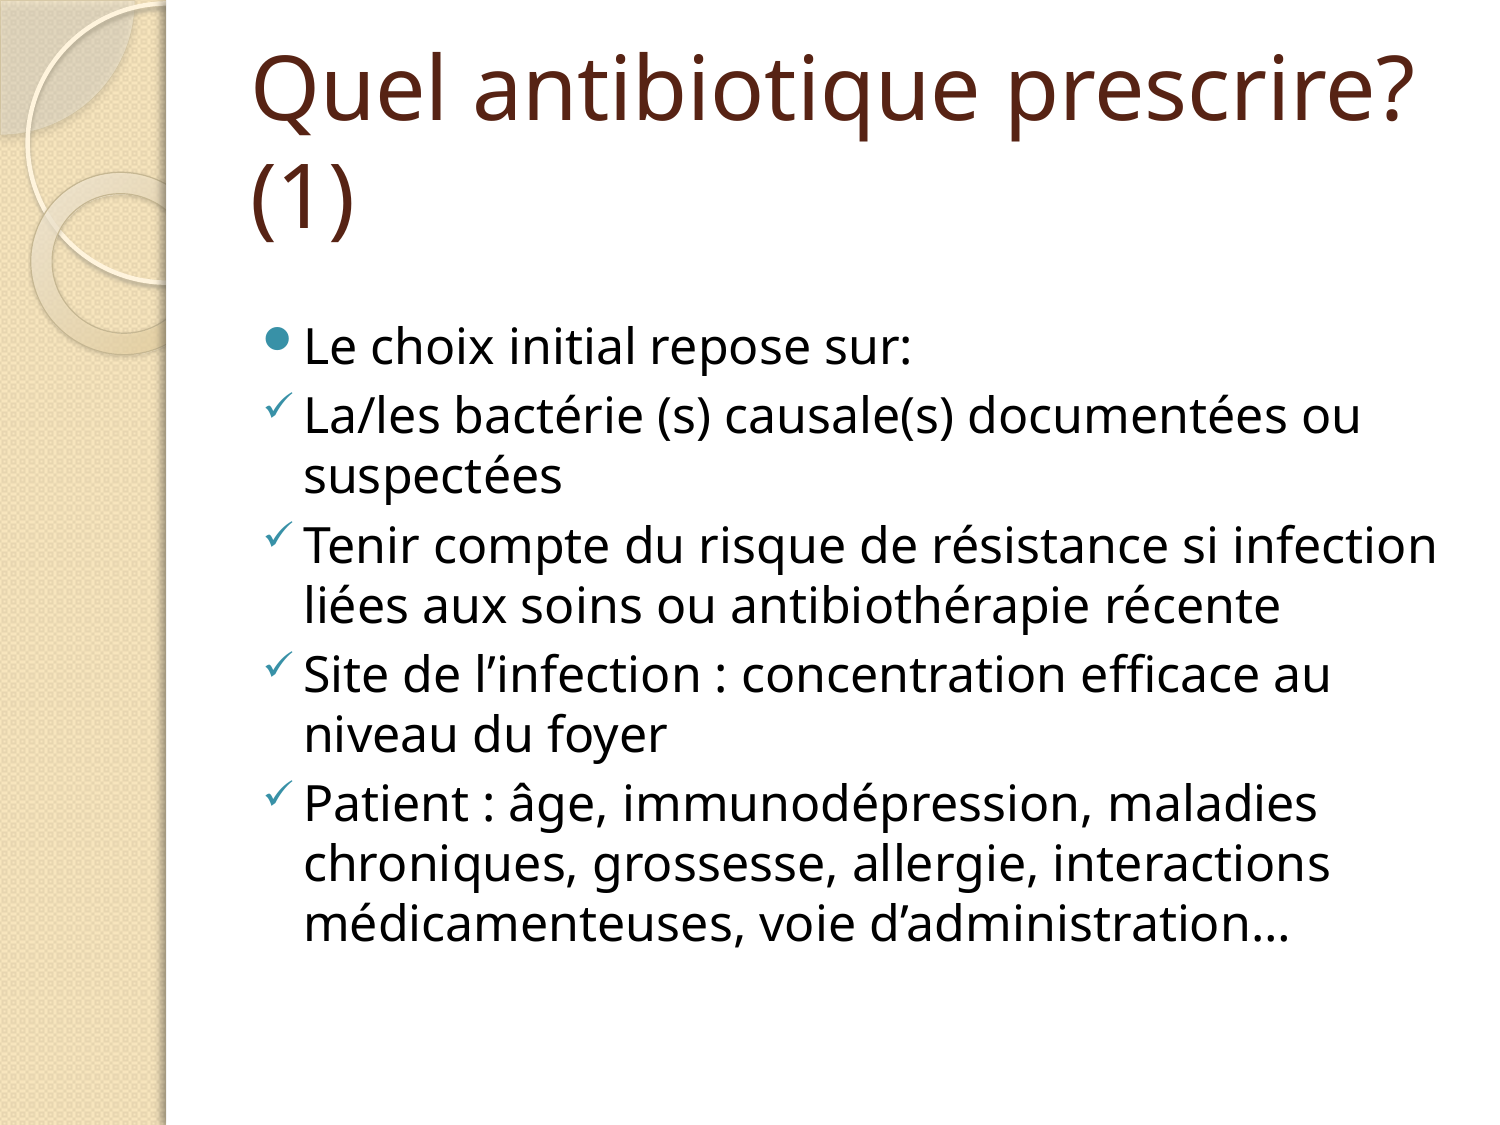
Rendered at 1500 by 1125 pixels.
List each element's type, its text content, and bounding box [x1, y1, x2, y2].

title Quel antibiotique prescrire? (1) [235, 45, 1466, 233]
list Le choix initial repose sur: La/les bactérie (s) causale(s) documentées ou suspectées Tenir compte du risque de résistance si infection liées aux soins ou antibiothérapie récente Site de l’infection : concentration efficace au niveau du foyer Patient : âge, immunodépression, maladies chroniques, grossesse, allergie, interactions médicamenteuses, voie d’administration… [235, 237, 1466, 1025]
